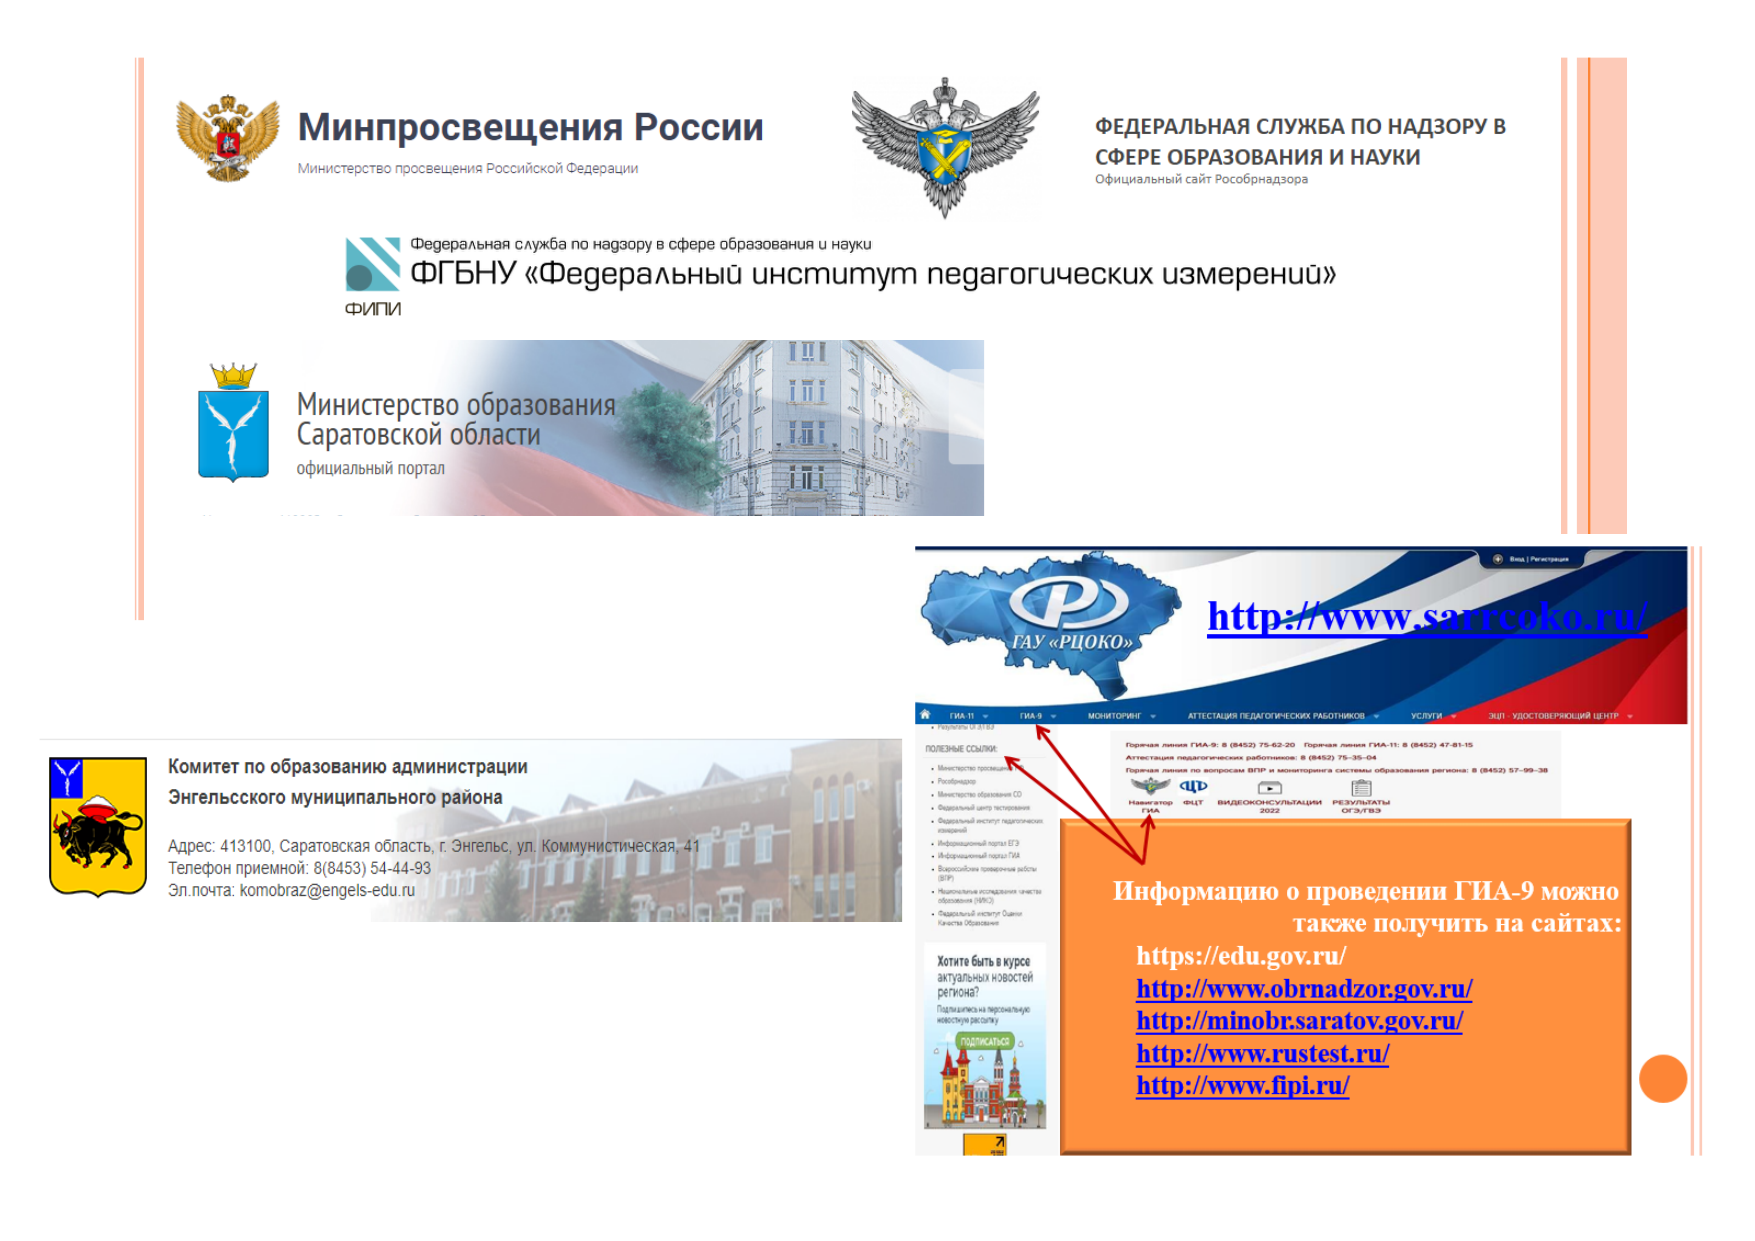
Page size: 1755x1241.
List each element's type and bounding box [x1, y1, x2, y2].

picture [39, 533, 1703, 1172]
picture [332, 19, 1515, 318]
picture [146, 340, 985, 517]
picture [151, 68, 765, 220]
